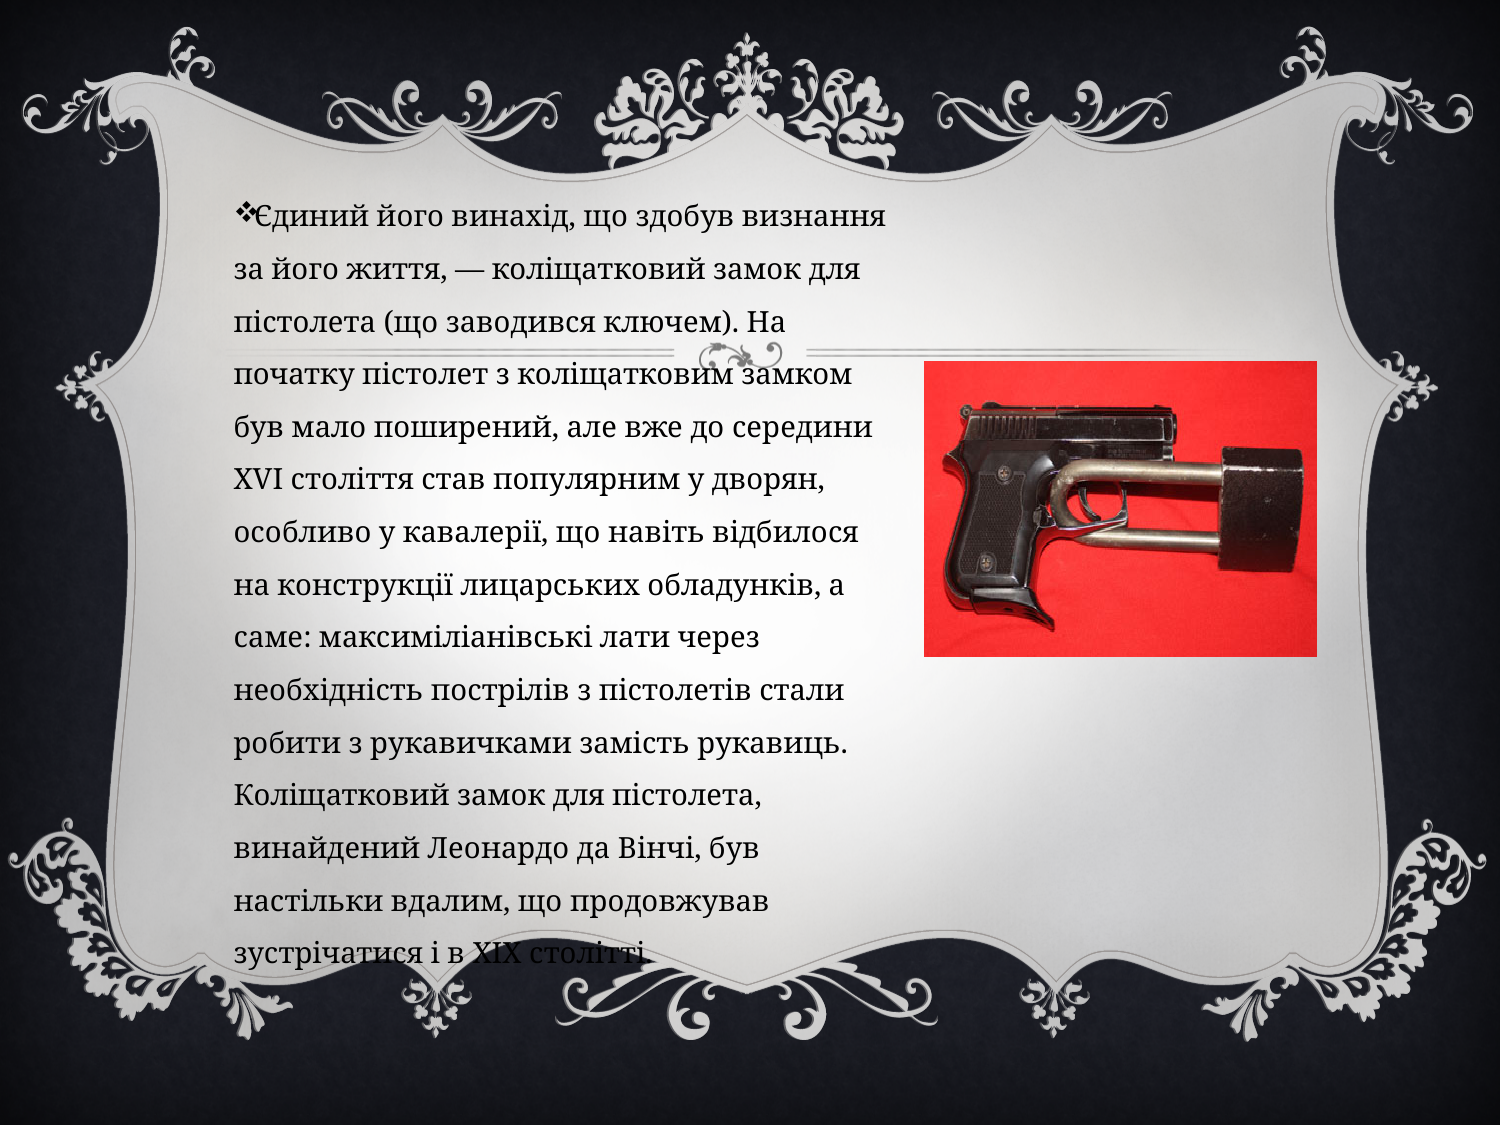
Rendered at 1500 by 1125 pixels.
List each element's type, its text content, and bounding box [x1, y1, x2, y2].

list Єдиний його винахід, що здобув визнання за його життя, — коліщатковий замок для пістолета (що заводився ключем). На початку пістолет з коліщатковим замком був мало поширений, але вже до середини XVI століття став популярним у дворян, особливо у кавалерії, що навіть відбилося на конструкції лицарських обладунків, а саме: максиміліанівські лати через необхідність пострілів з пістолетів стали робити з рукавичками замість рукавиць. Коліщатковий замок для пістолета, винайдений Леонардо да Вінчі, був настільки вдалим, що продовжував зустрічатися і в XIX столітті. [218, 172, 916, 988]
picture [0, 0, 1500, 265]
picture [0, 361, 1500, 1125]
